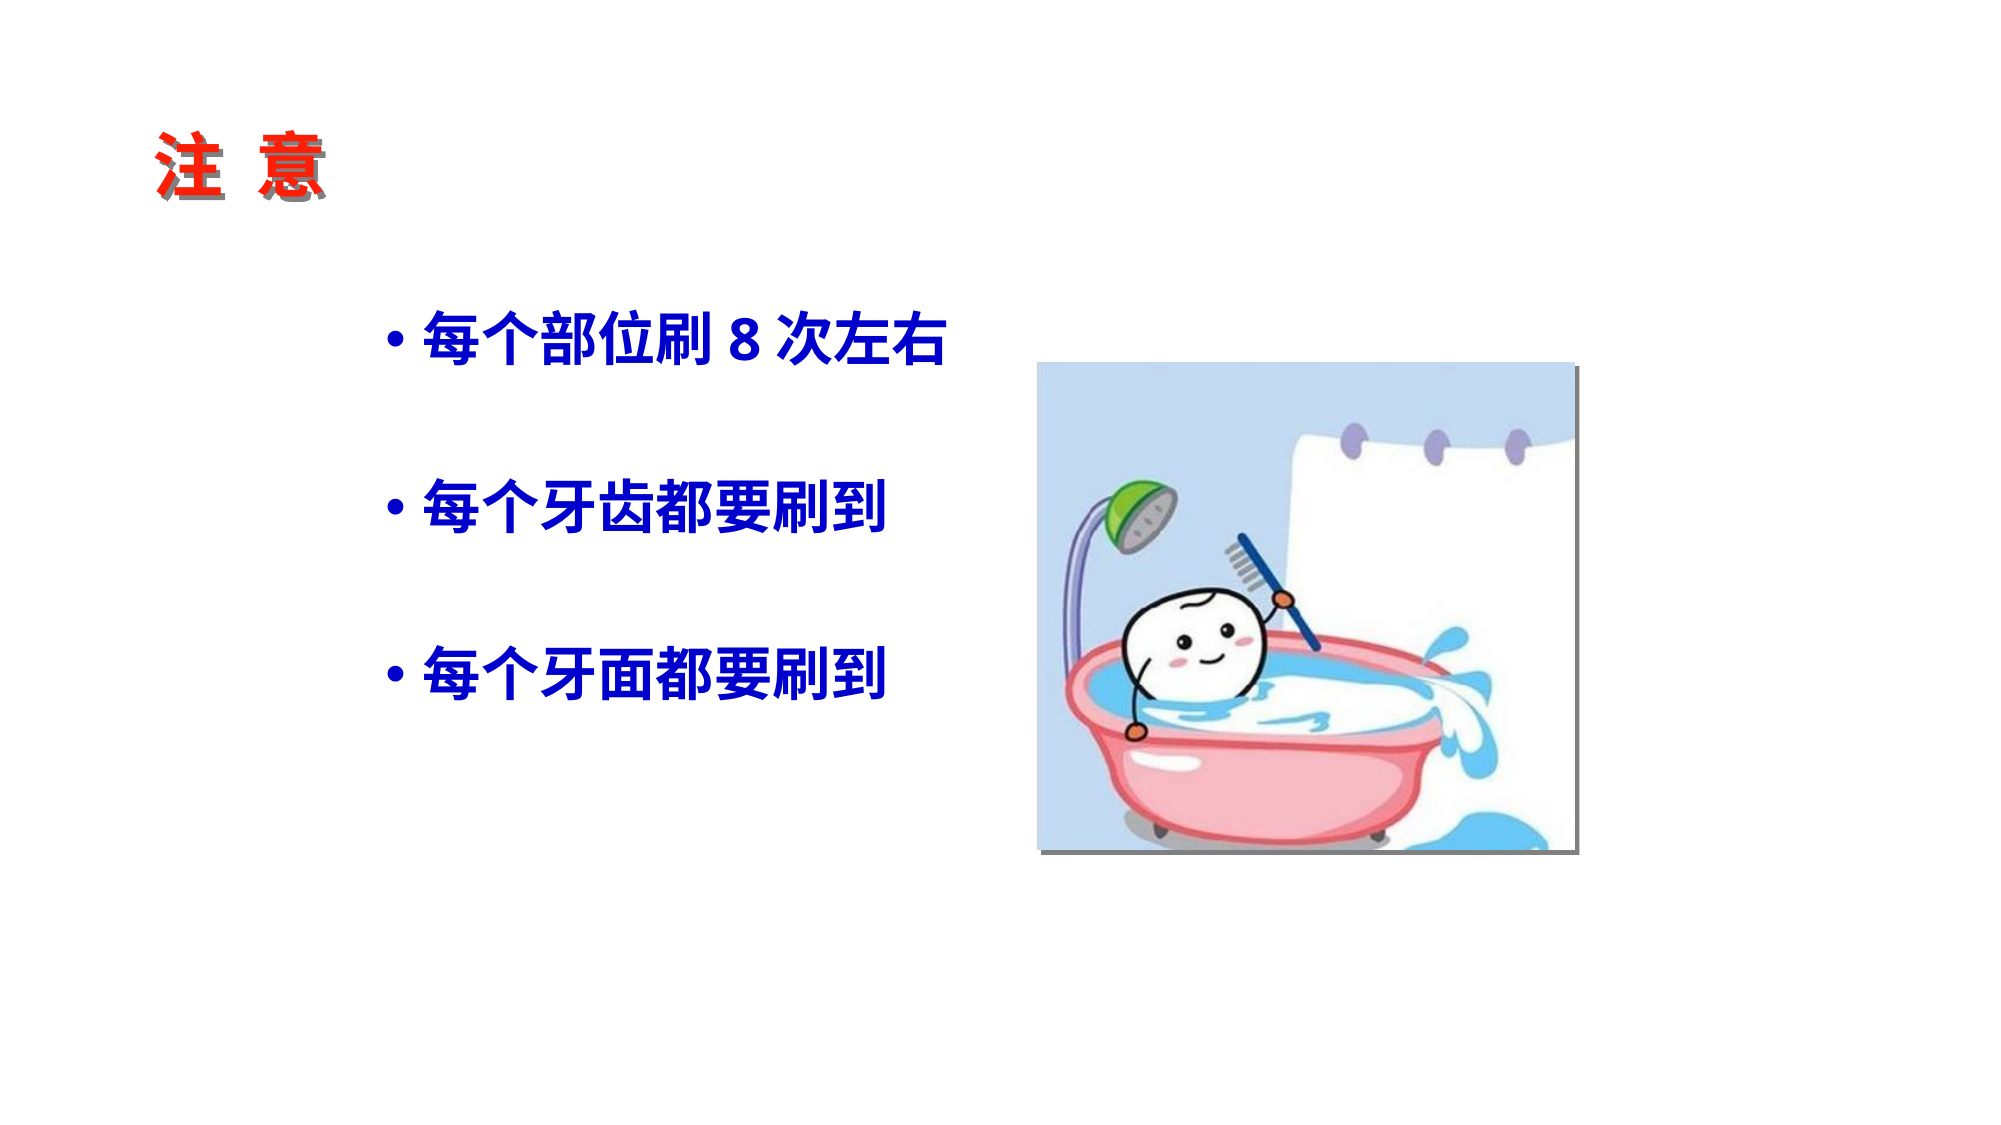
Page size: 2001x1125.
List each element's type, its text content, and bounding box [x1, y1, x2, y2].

title 注 意 [137, 59, 1863, 278]
list 每个部位刷8次左右 每个牙齿都要刷到 每个牙面都要刷到 [370, 302, 1006, 990]
picture [1037, 362, 1575, 850]
